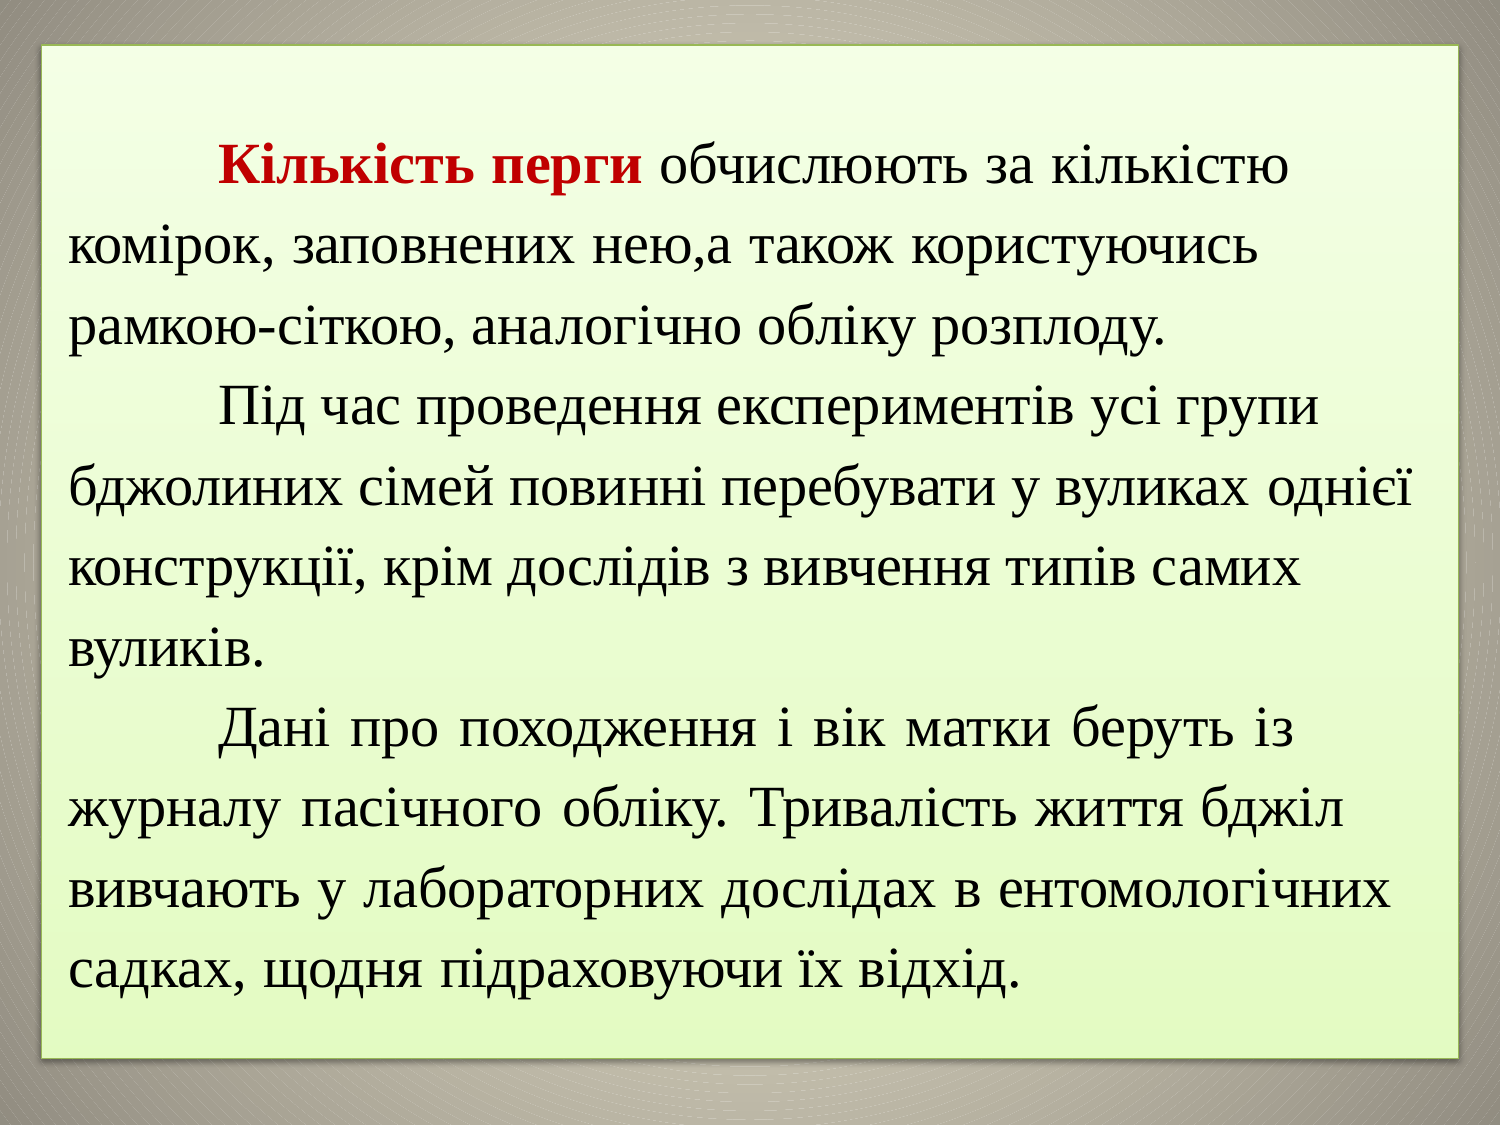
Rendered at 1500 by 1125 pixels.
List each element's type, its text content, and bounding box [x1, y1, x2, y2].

title Кількість перги обчислюють за кількістю комірок, заповнених нею,а також користуючись рамкою-сіткою, аналогічно обліку розплоду. Під час проведення експериментів усі групи бджолиних сімей повинні перебувати у вуликах однієї конструкції, крім дослідів з вивчення типів самих вуликів. Дані про походження і вік матки беруть із журналу пасічного обліку. Тривалість життя бджіл вивчають у лабораторних дослідах в ентомологічних садках, щодня підраховуючи їх відхід. [41, 44, 1459, 1059]
